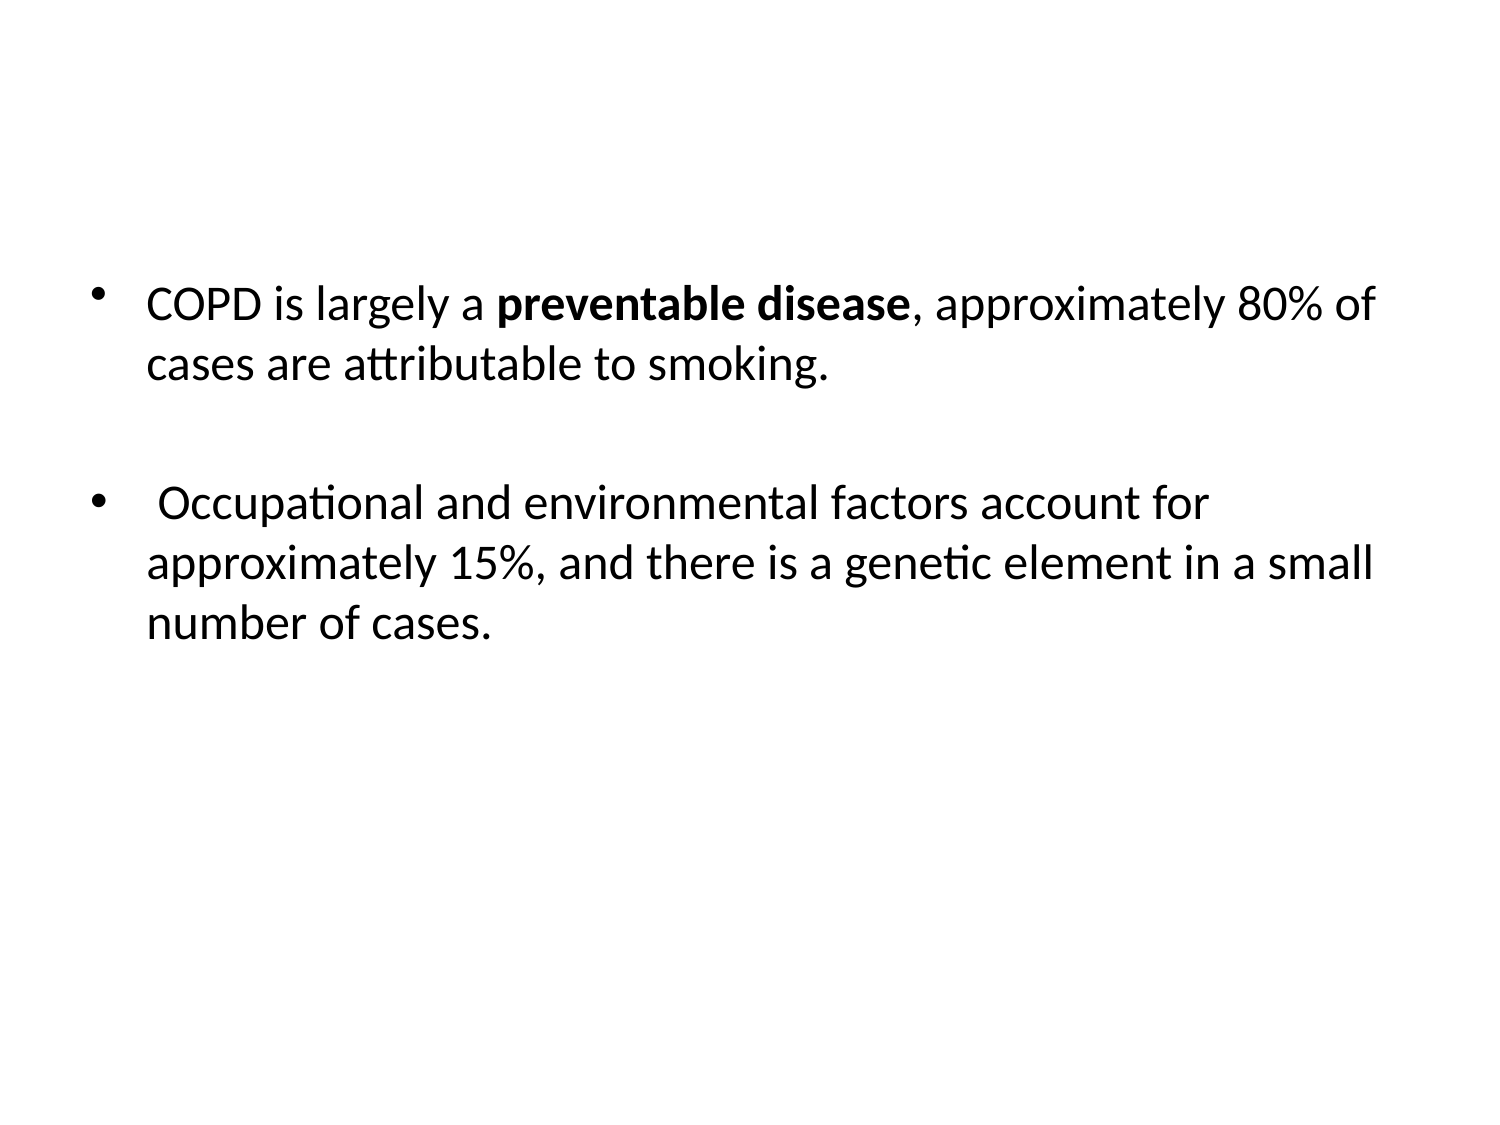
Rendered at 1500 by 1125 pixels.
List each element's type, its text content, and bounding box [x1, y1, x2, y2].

list COPD is largely a preventable disease, approximately 80% of cases are attributable to smoking. Occupational and environmental factors account for approximately 15%, and there is a genetic element in a small number of cases. [74, 262, 1426, 1006]
